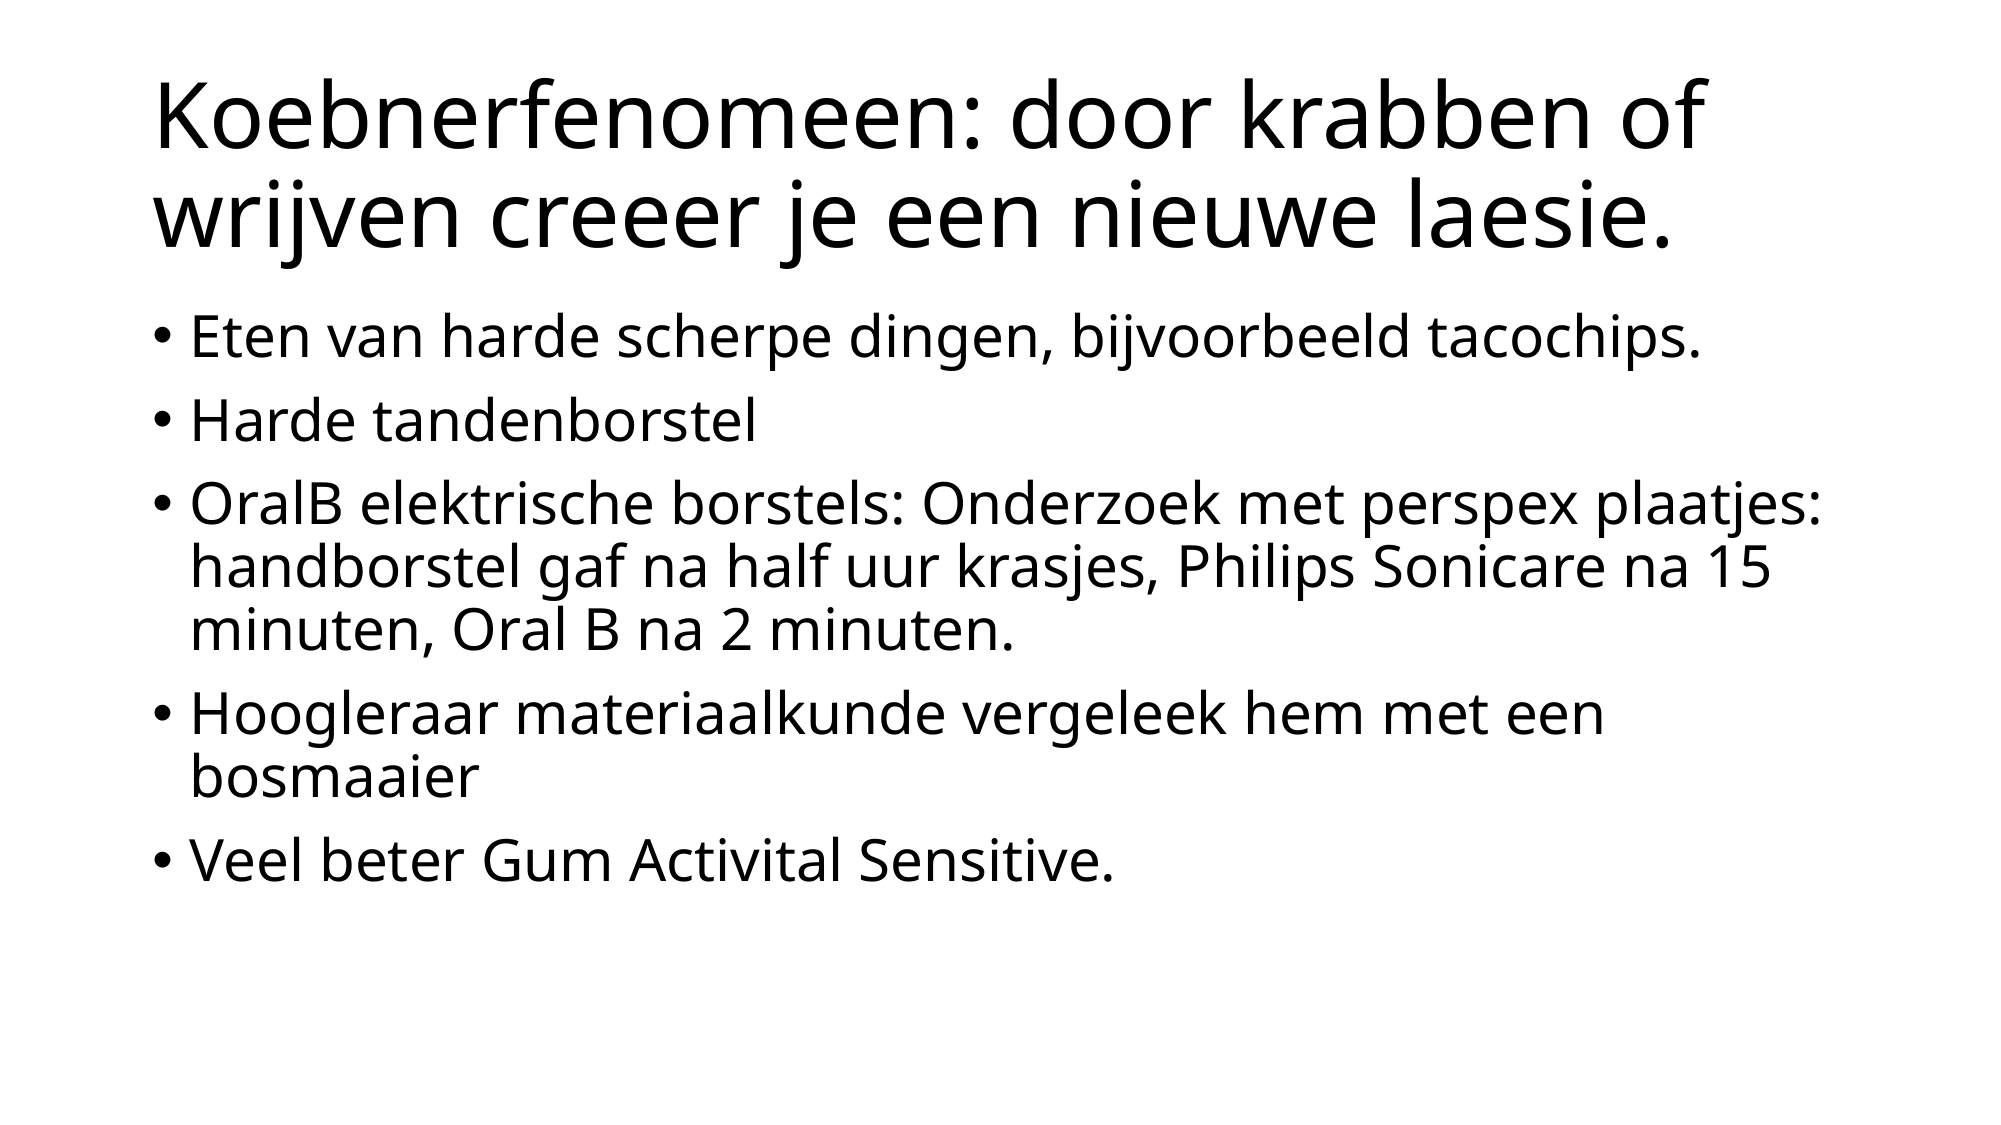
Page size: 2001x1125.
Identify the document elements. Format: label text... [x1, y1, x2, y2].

title Koebnerfenomeen: door krabben of wrijven creeer je een nieuwe laesie. [137, 59, 1863, 278]
list Eten van harde scherpe dingen, bijvoorbeeld tacochips. Harde tandenborstel OralB elektrische borstels: Onderzoek met perspex plaatjes: handborstel gaf na half uur krasjes, Philips Sonicare na 15 minuten, Oral B na 2 minuten. Hoogleraar materiaalkunde vergeleek hem met een bosmaaier Veel beter Gum Activital Sensitive. [137, 299, 1863, 1014]
